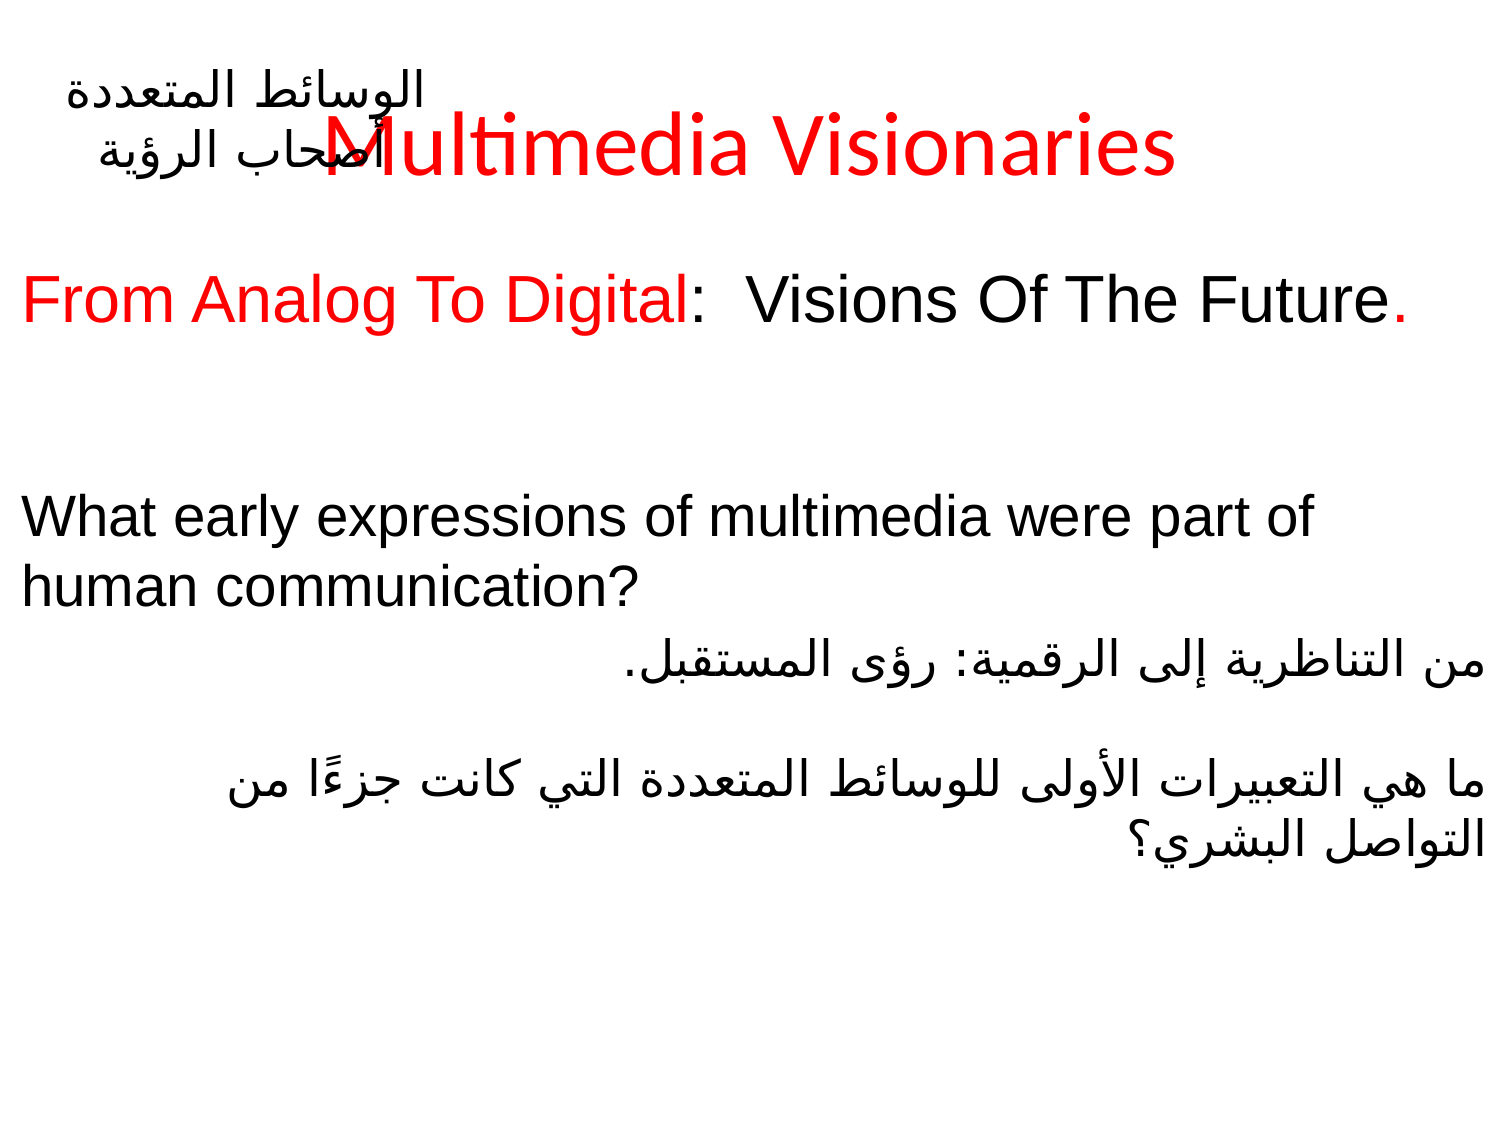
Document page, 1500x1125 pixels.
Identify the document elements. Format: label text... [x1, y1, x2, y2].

text_box From Analog To Digital: Visions Of The Future. What early expressions of multimedia were part of human communication? [6, 248, 1500, 725]
text_box من التناظرية إلى الرقمية: رؤى المستقبل. ما هي التعبيرات الأولى للوسائط المتعددة التي كانت جزءًا من التواصل البشري؟ [99, 619, 1500, 875]
title Multimedia Visionaries [75, 45, 1425, 233]
text_box الوسائط المتعددة أصحاب الرؤية [50, 49, 801, 185]
